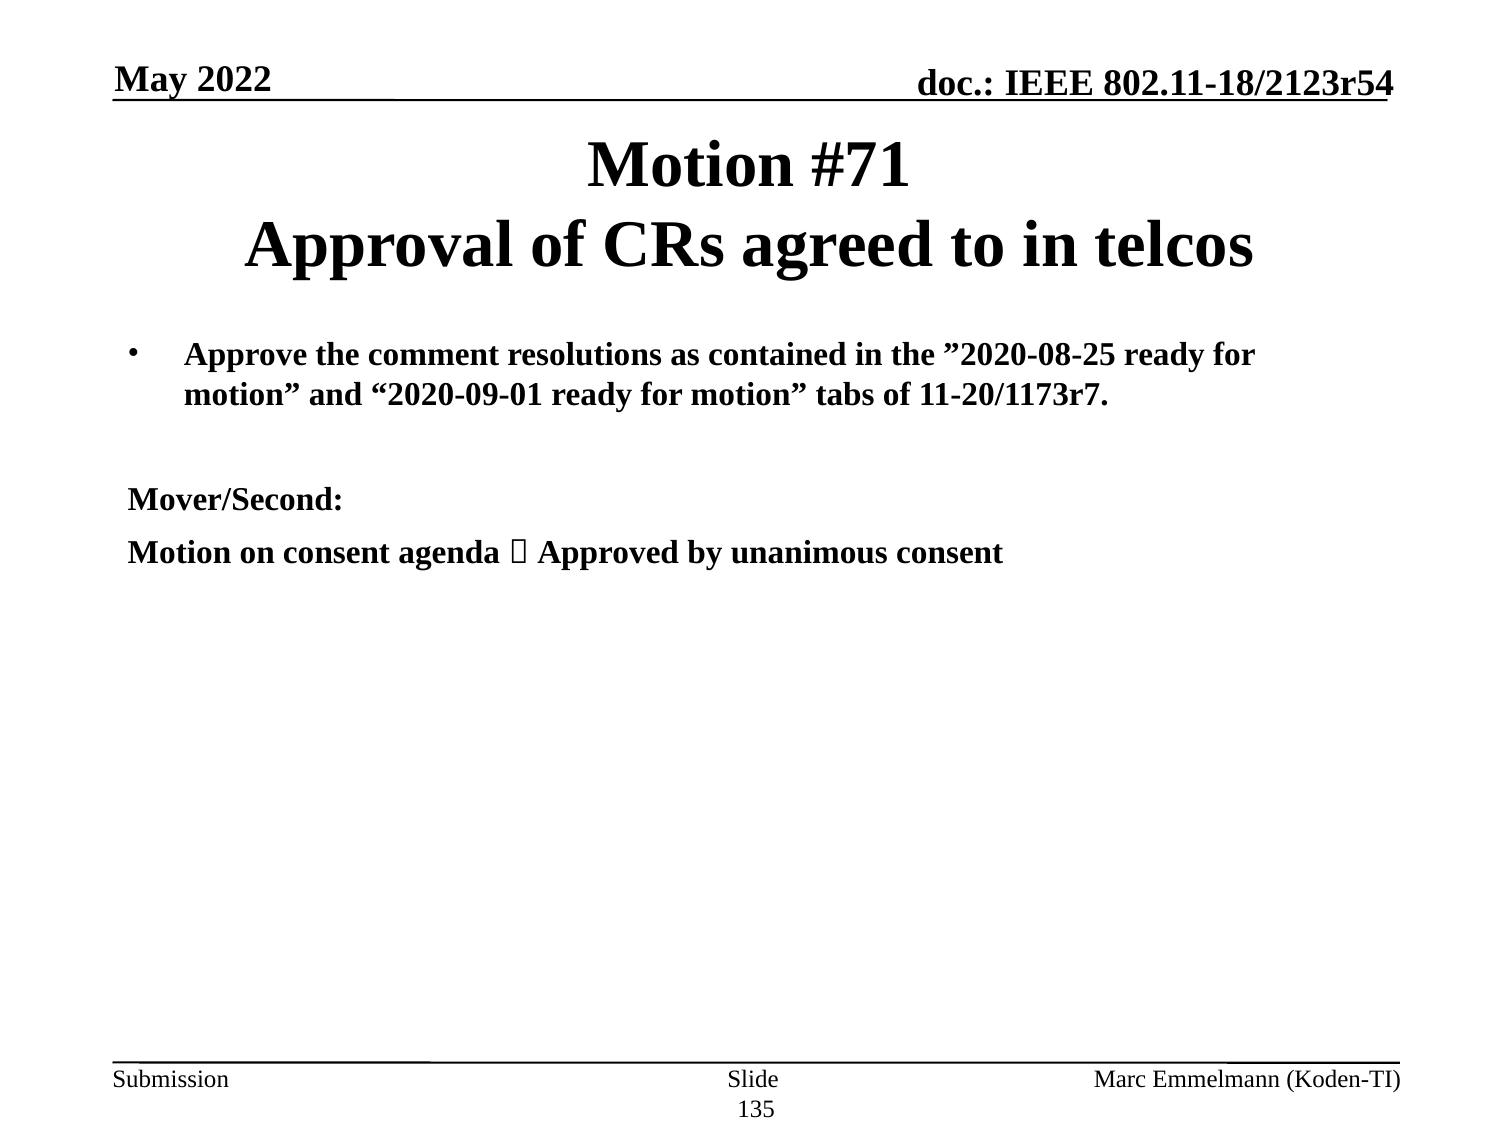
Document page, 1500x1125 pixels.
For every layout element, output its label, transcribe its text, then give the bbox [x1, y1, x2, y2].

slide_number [114, 54, 423, 100]
slide_number Slide 135 [712, 1061, 800, 1123]
list Approve the comment resolutions as contained in the ”2020-08-25 ready for motion” and “2020-09-01 ready for motion” tabs of 11-20/1173r7. Mover/Second: Motion on consent agenda  Approved by unanimous consent [112, 324, 1388, 1000]
footer Marc Emmelmann (Koden-TI) [878, 1061, 1402, 1093]
title Motion #71 Approval of CRs agreed to in telcos [112, 112, 1388, 288]
